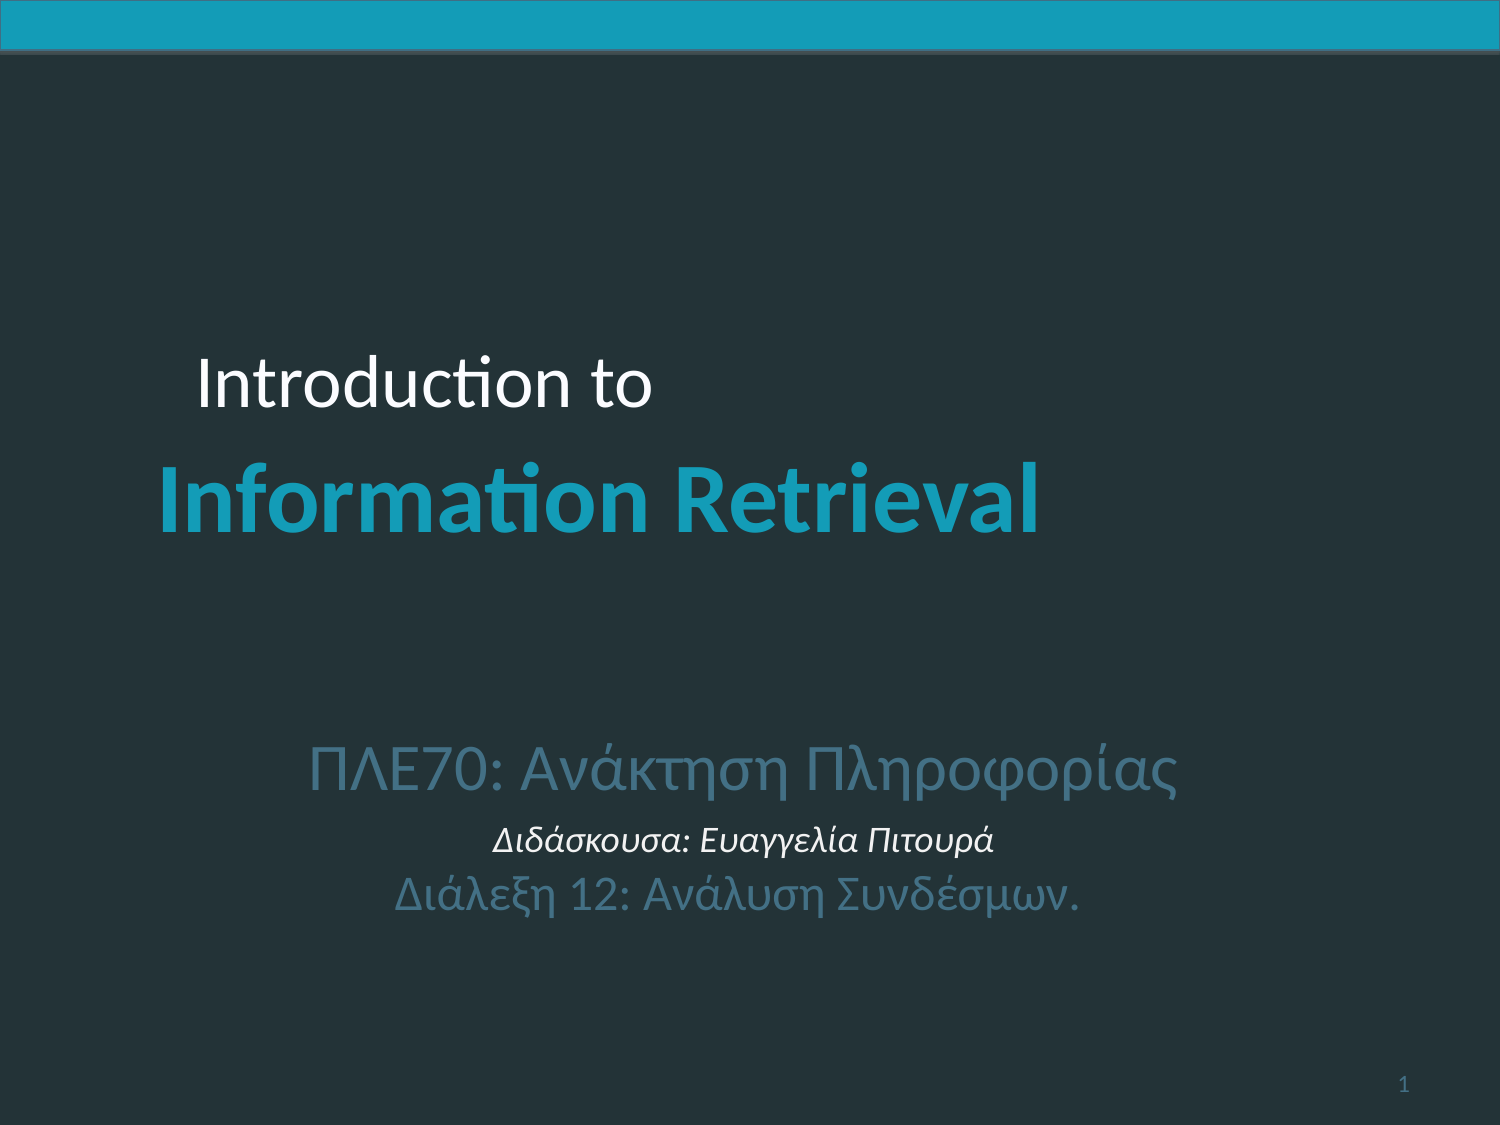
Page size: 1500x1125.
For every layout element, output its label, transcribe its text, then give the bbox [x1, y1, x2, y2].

slide_number 1 [1074, 1062, 1425, 1103]
subtitle ΠΛΕ70: Ανάκτηση Πληροφορίας Διδάσκουσα: Ευαγγελία Πιτουρά Διάλεξη 12: Ανάλυση Συνδέσμων. [87, 715, 1401, 963]
